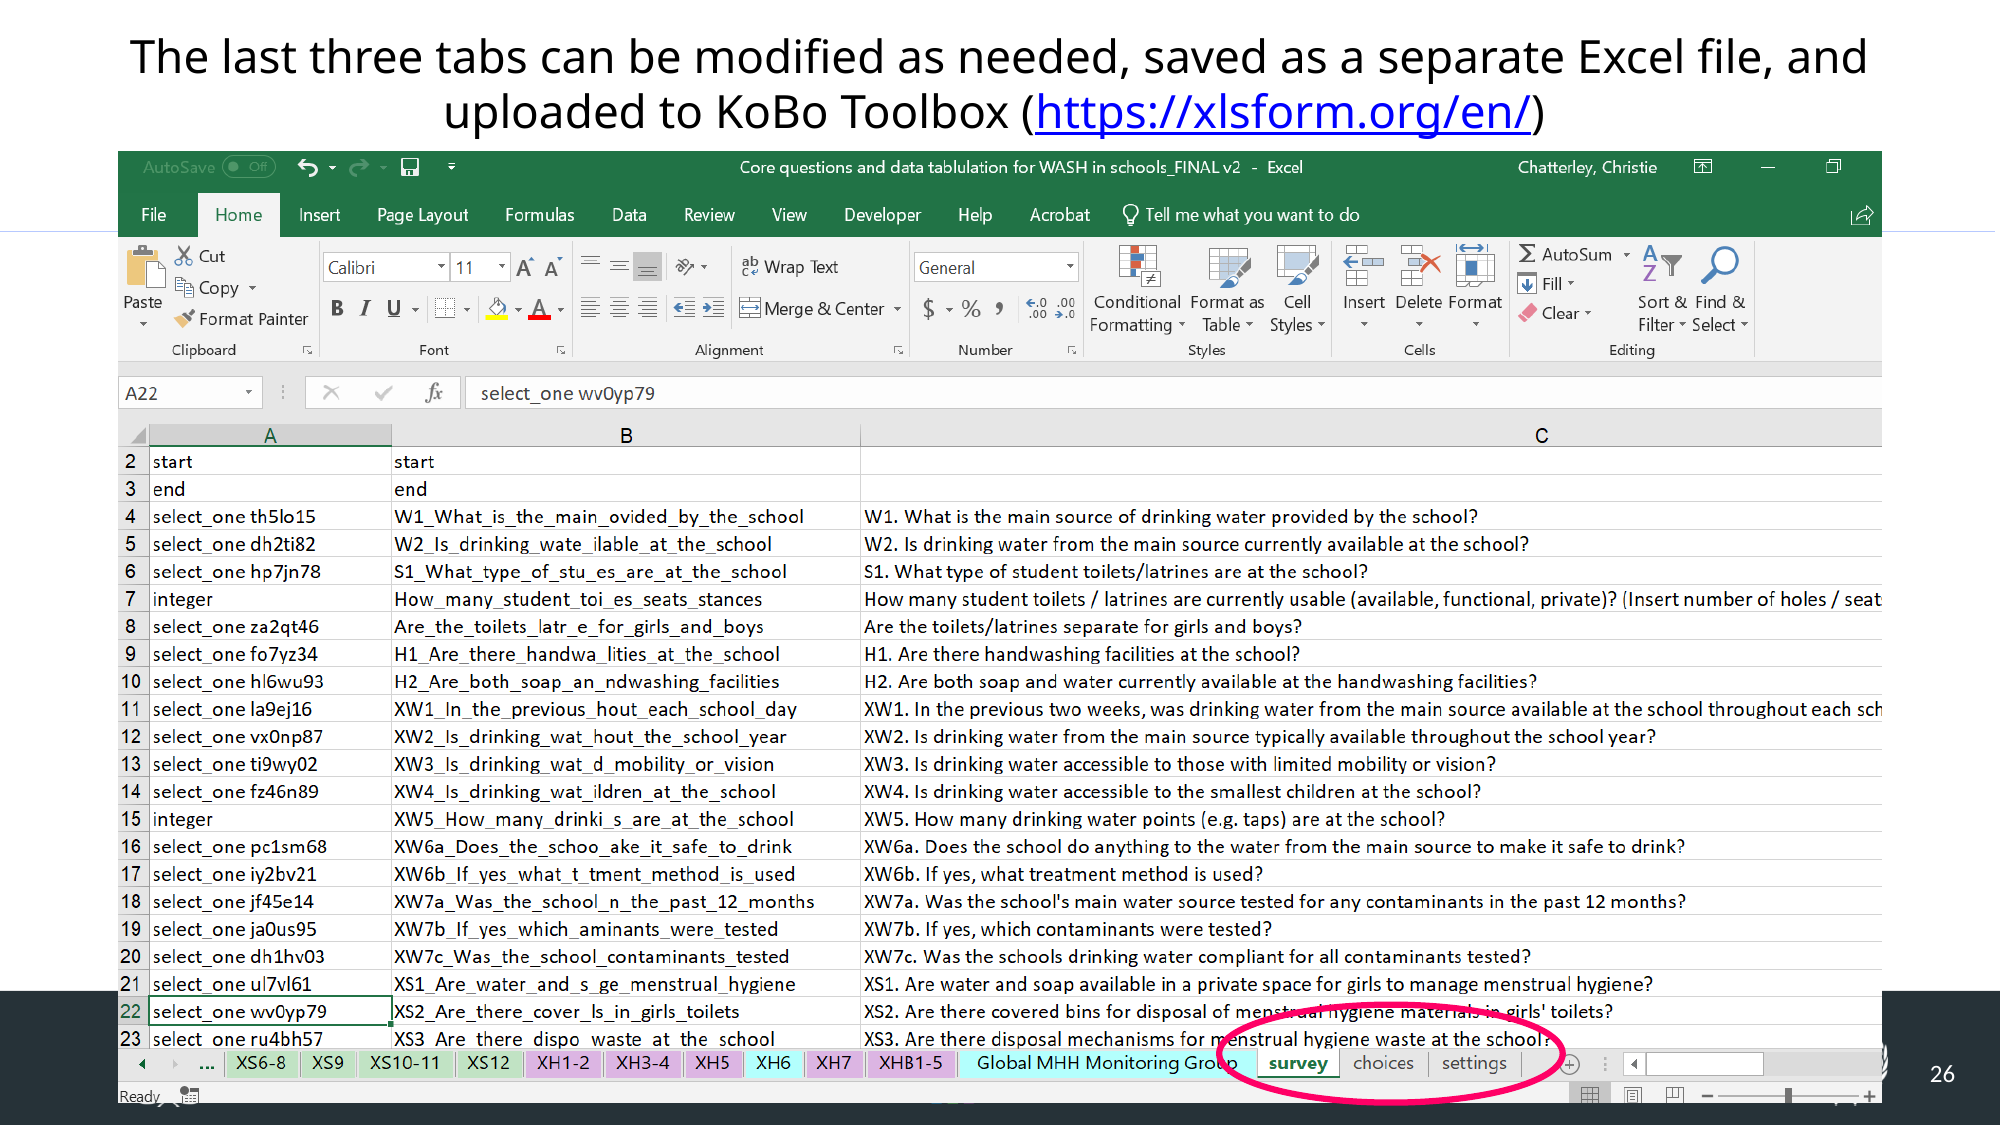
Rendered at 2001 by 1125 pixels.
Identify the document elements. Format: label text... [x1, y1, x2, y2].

slide_number 26 [1885, 1042, 1971, 1103]
picture [1882, 1029, 1888, 1042]
title The last three tabs can be modified as needed, saved as a separate Excel file, and uploaded to KoBo Toolbox (https://xlsform.org/en/) [54, 45, 1946, 128]
picture [827, 1103, 1156, 1113]
picture [118, 1103, 408, 1107]
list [118, 151, 1882, 1103]
